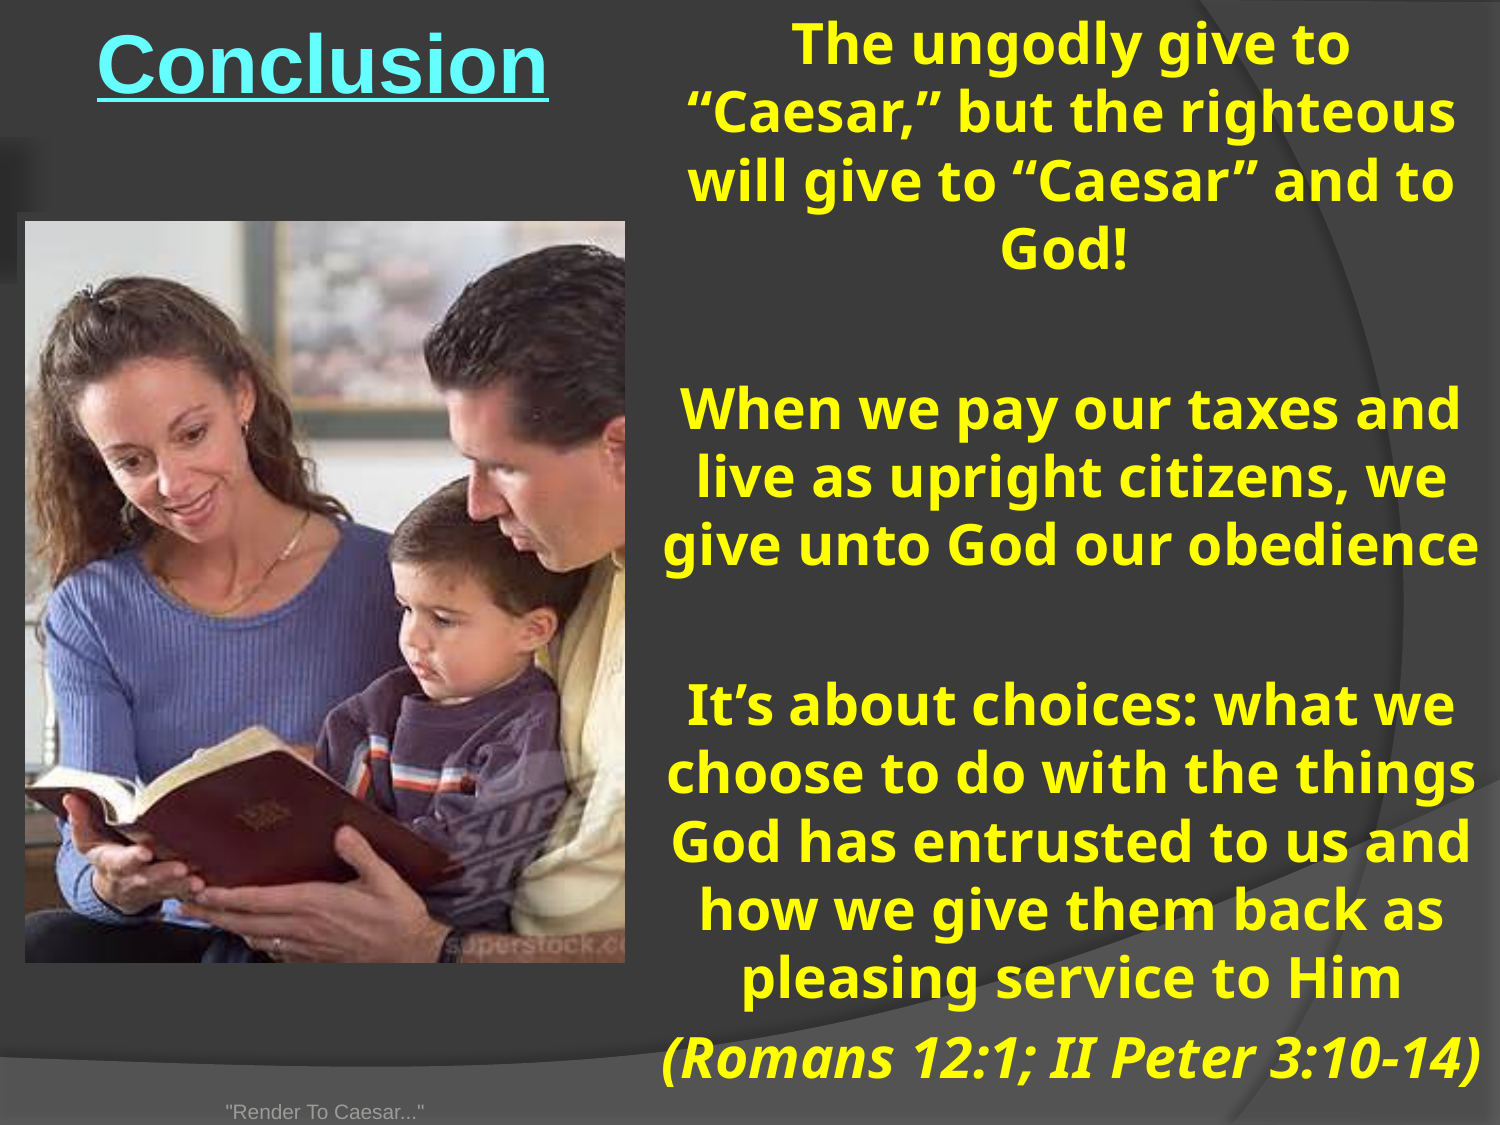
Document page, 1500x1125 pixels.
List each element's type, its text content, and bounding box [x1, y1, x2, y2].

footer "Render To Caesar..." [87, 1063, 563, 1124]
picture [24, 220, 626, 964]
title Conclusion [0, 0, 617, 121]
list The ungodly give to “Caesar,” but the righteous will give to “Caesar” and to God! When we pay our taxes and live as upright citizens, we give unto God our obedience It’s about choices: what we choose to do with the things God has entrusted to us and how we give them back as pleasing service to Him (Romans 12:1; II Peter 3:10-14) [637, 0, 1500, 1122]
